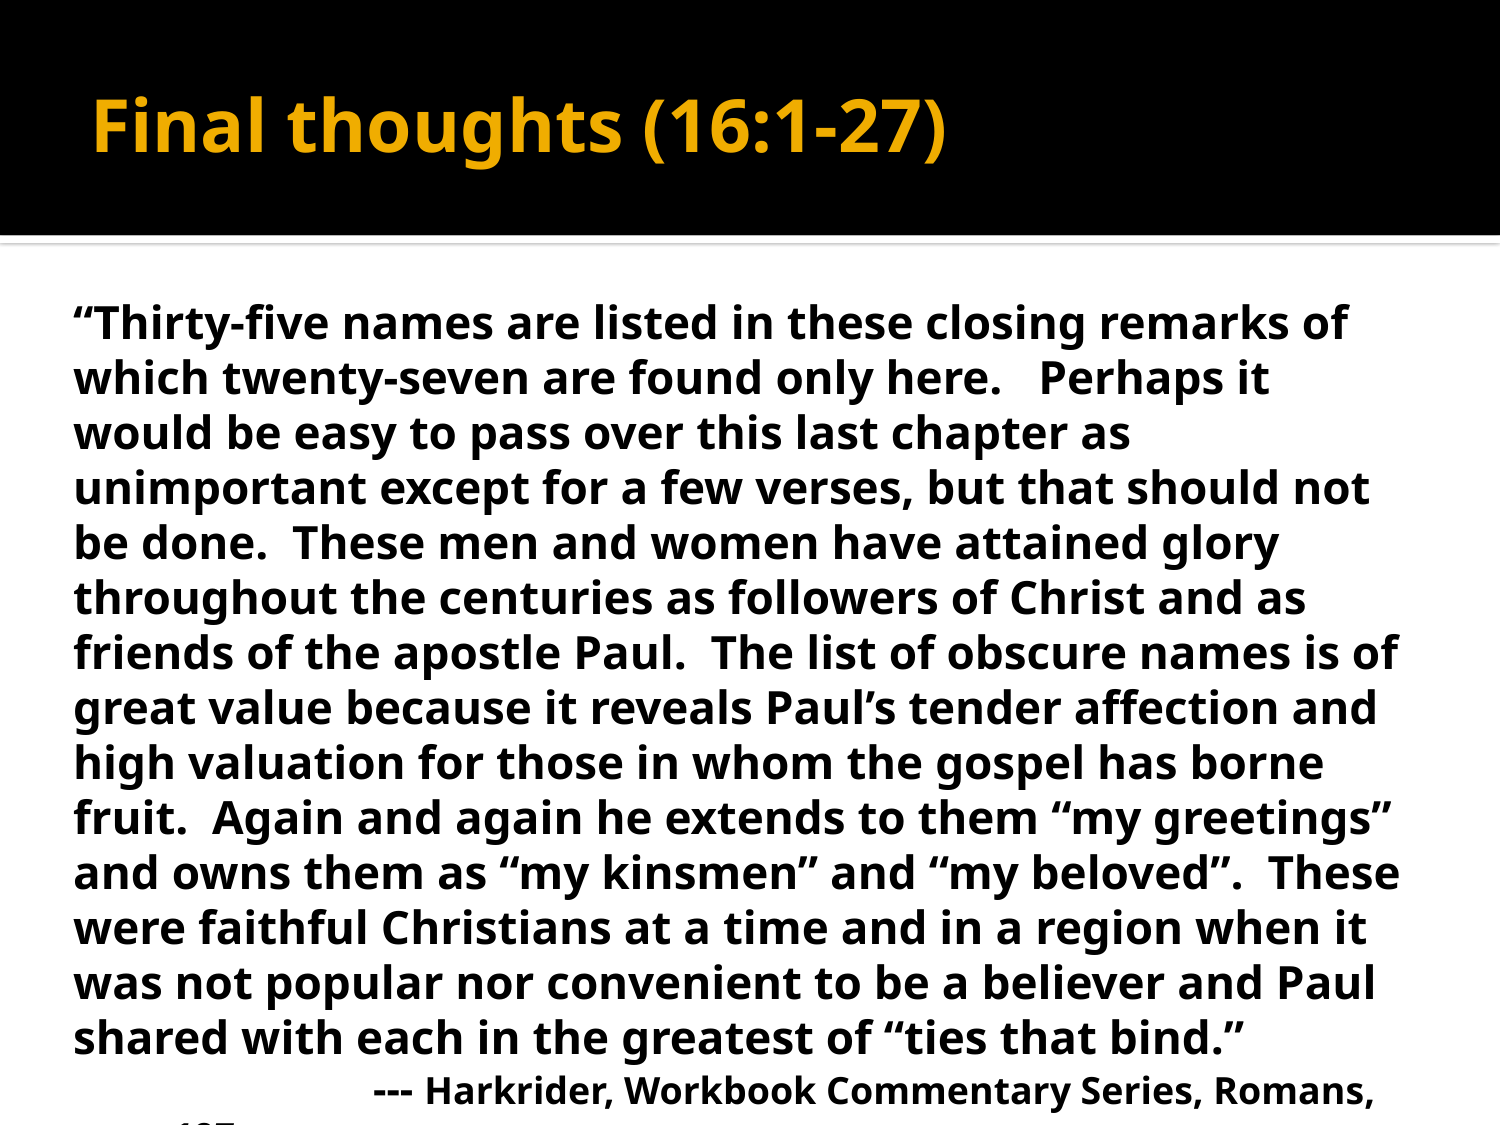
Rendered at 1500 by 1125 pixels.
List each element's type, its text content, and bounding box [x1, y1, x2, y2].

list “Thirty-five names are listed in these closing remarks of which twenty-seven are found only here. Perhaps it would be easy to pass over this last chapter as unimportant except for a few verses, but that should not be done. These men and women have attained glory throughout the centuries as followers of Christ and as friends of the apostle Paul. The list of obscure names is of great value because it reveals Paul’s tender affection and high valuation for those in whom the gospel has borne fruit. Again and again he extends to them “my greetings” and owns them as “my kinsmen” and “my beloved”. These were faithful Christians at a time and in a region when it was not popular nor convenient to be a believer and Paul shared with each in the greatest of “ties that bind.” --- Harkrider, Workbook Commentary Series, Romans, page 187 [44, 278, 1420, 1054]
title Final thoughts (16:1-27) [75, 0, 1425, 175]
